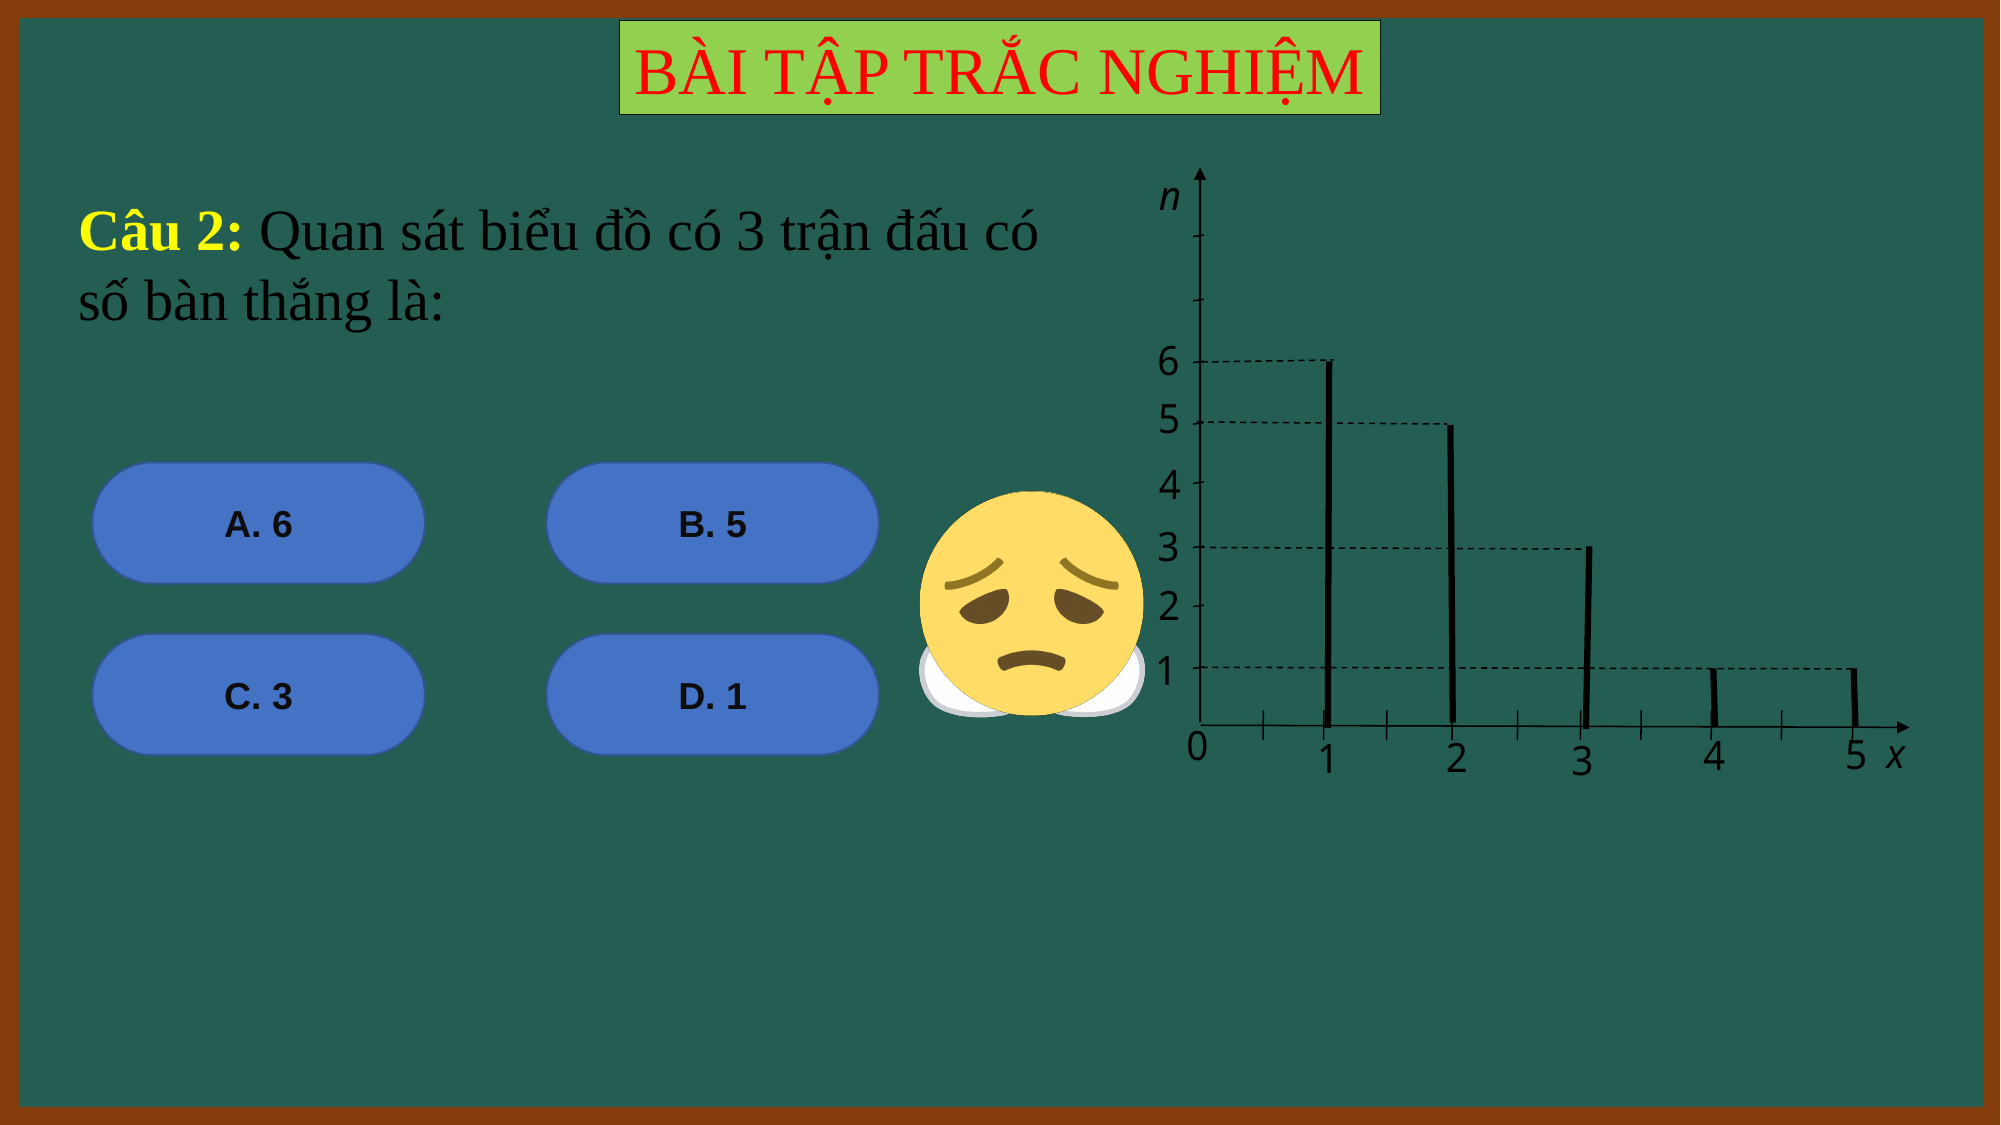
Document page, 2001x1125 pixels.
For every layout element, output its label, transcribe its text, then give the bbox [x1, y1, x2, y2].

text_box Câu 2: Quan sát biểu đồ có 3 trận đấu có số bàn thắng là: [63, 184, 1102, 340]
text_box BÀI TẬP TRẮC NGHIỆM [619, 20, 1381, 115]
text_box D. 1 [545, 632, 881, 757]
text_box C. 3 [91, 632, 426, 757]
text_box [1152, 167, 1911, 783]
picture [0, 0, 2001, 1125]
text_box A. 6 [91, 461, 426, 585]
text_box B. 5 [545, 461, 881, 585]
